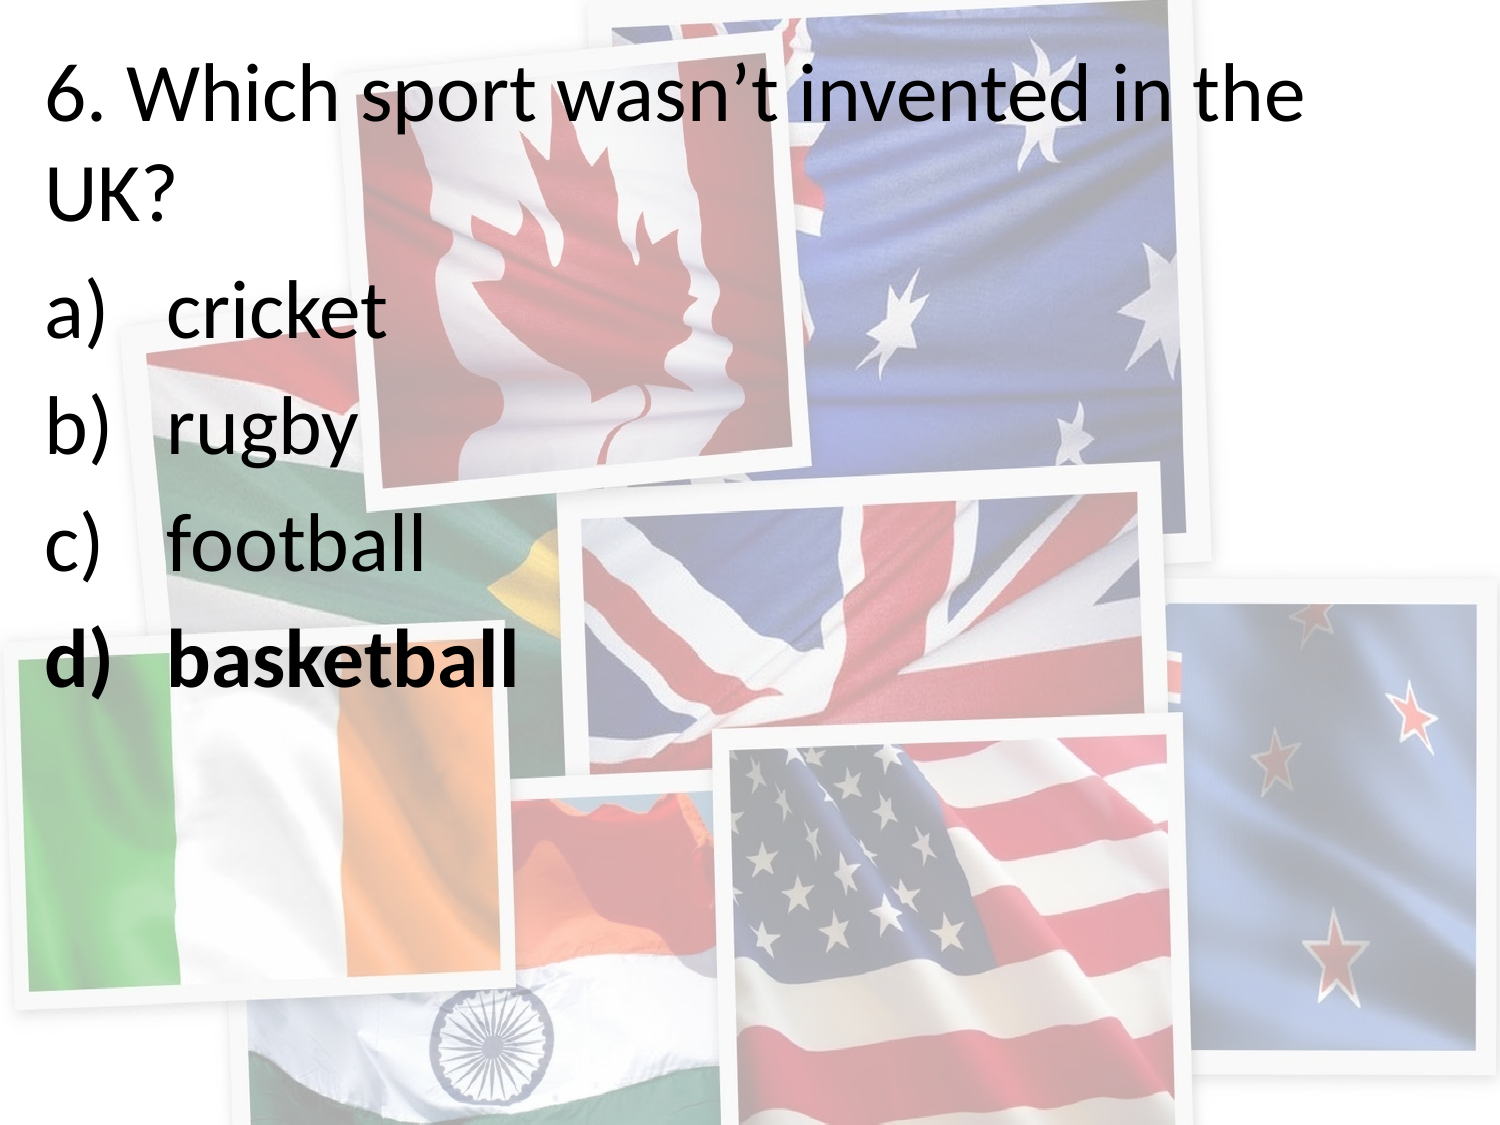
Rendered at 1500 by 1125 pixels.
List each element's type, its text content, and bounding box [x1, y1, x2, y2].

list 6. Which sport wasn’t invented in the UK? cricket rugby football basketball [29, 30, 1459, 1106]
